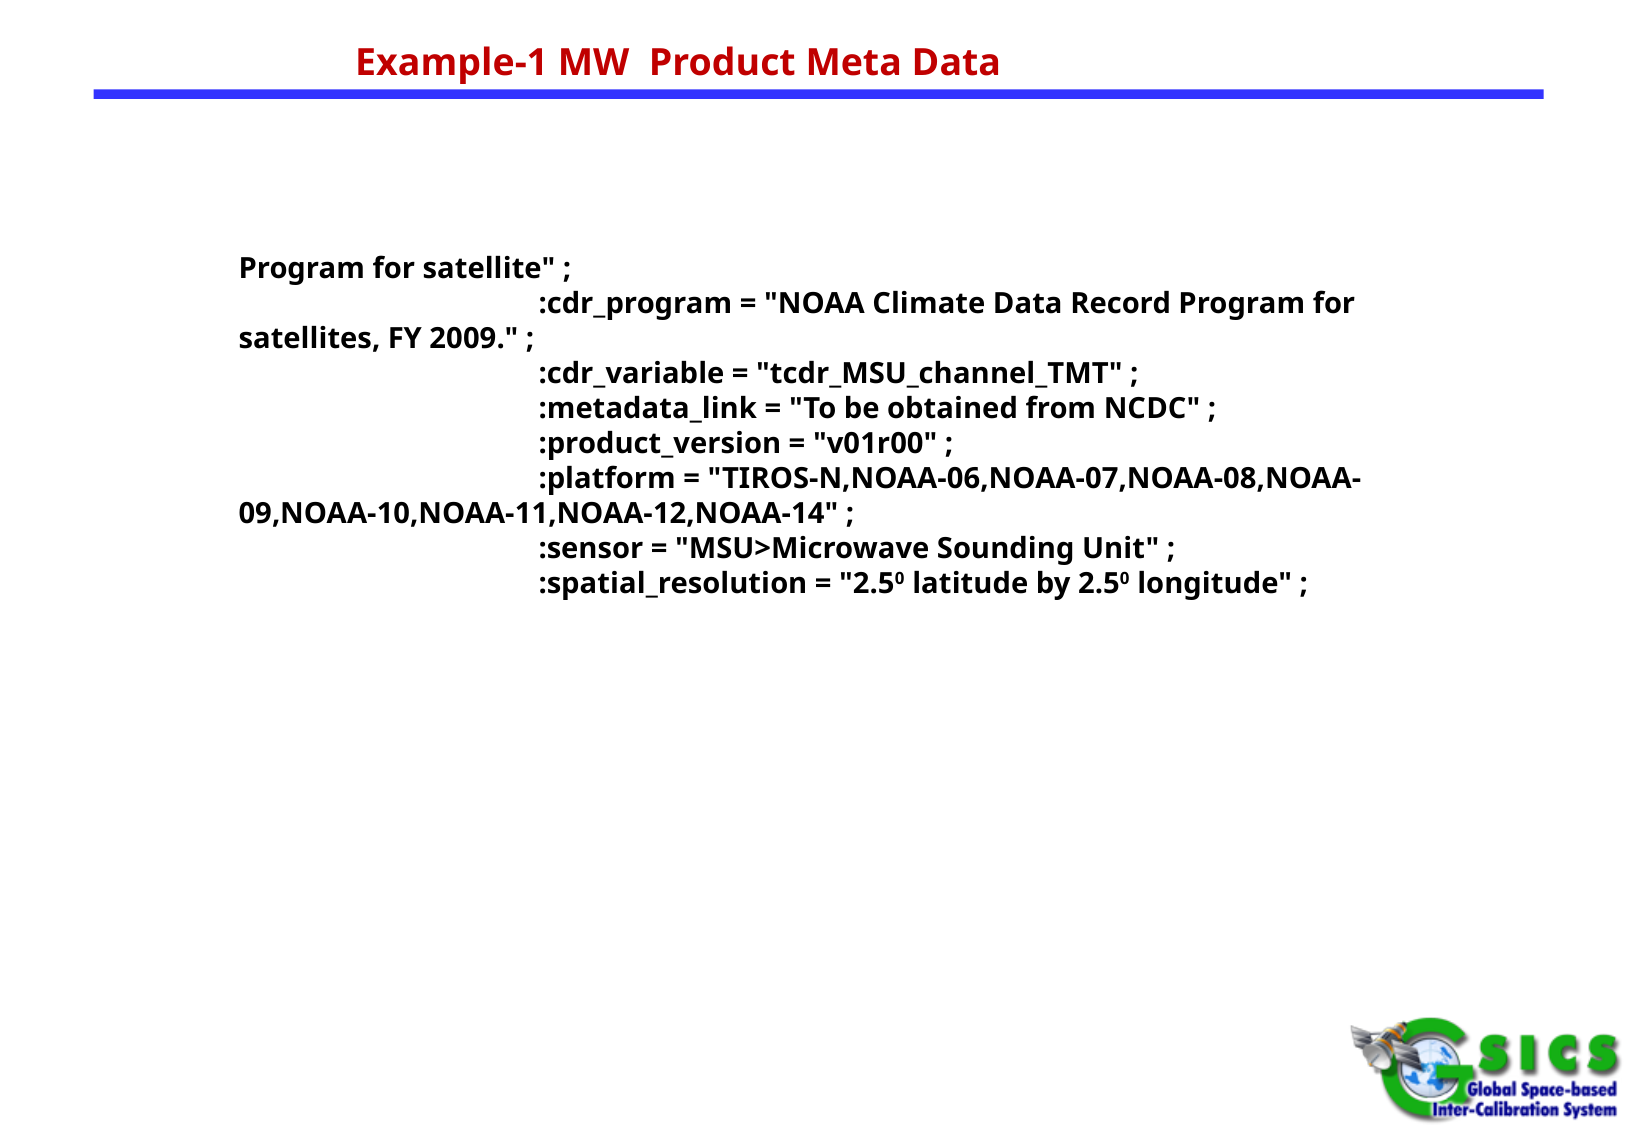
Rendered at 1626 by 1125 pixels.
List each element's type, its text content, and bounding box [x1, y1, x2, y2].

picture [1343, 1010, 1625, 1125]
text_box Example-1 MW Product Meta Data [340, 30, 1131, 91]
text_box Program for satellite" ; :cdr_program = "NOAA Climate Data Record Program for satellites, FY 2009." ; :cdr_variable = "tcdr_MSU_channel_TMT" ; :metadata_link = "To be obtained from NCDC" ; :product_version = "v01r00" ; :platform = "TIROS-N,NOAA-06,NOAA-07,NOAA-08,NOAA-09,NOAA-10,NOAA-11,NOAA-12,NOAA-14" ; :sensor = "MSU>Microwave Sounding Unit" ; :spatial_resolution = "2.50 latitude by 2.50 longitude" ; [223, 241, 1434, 607]
